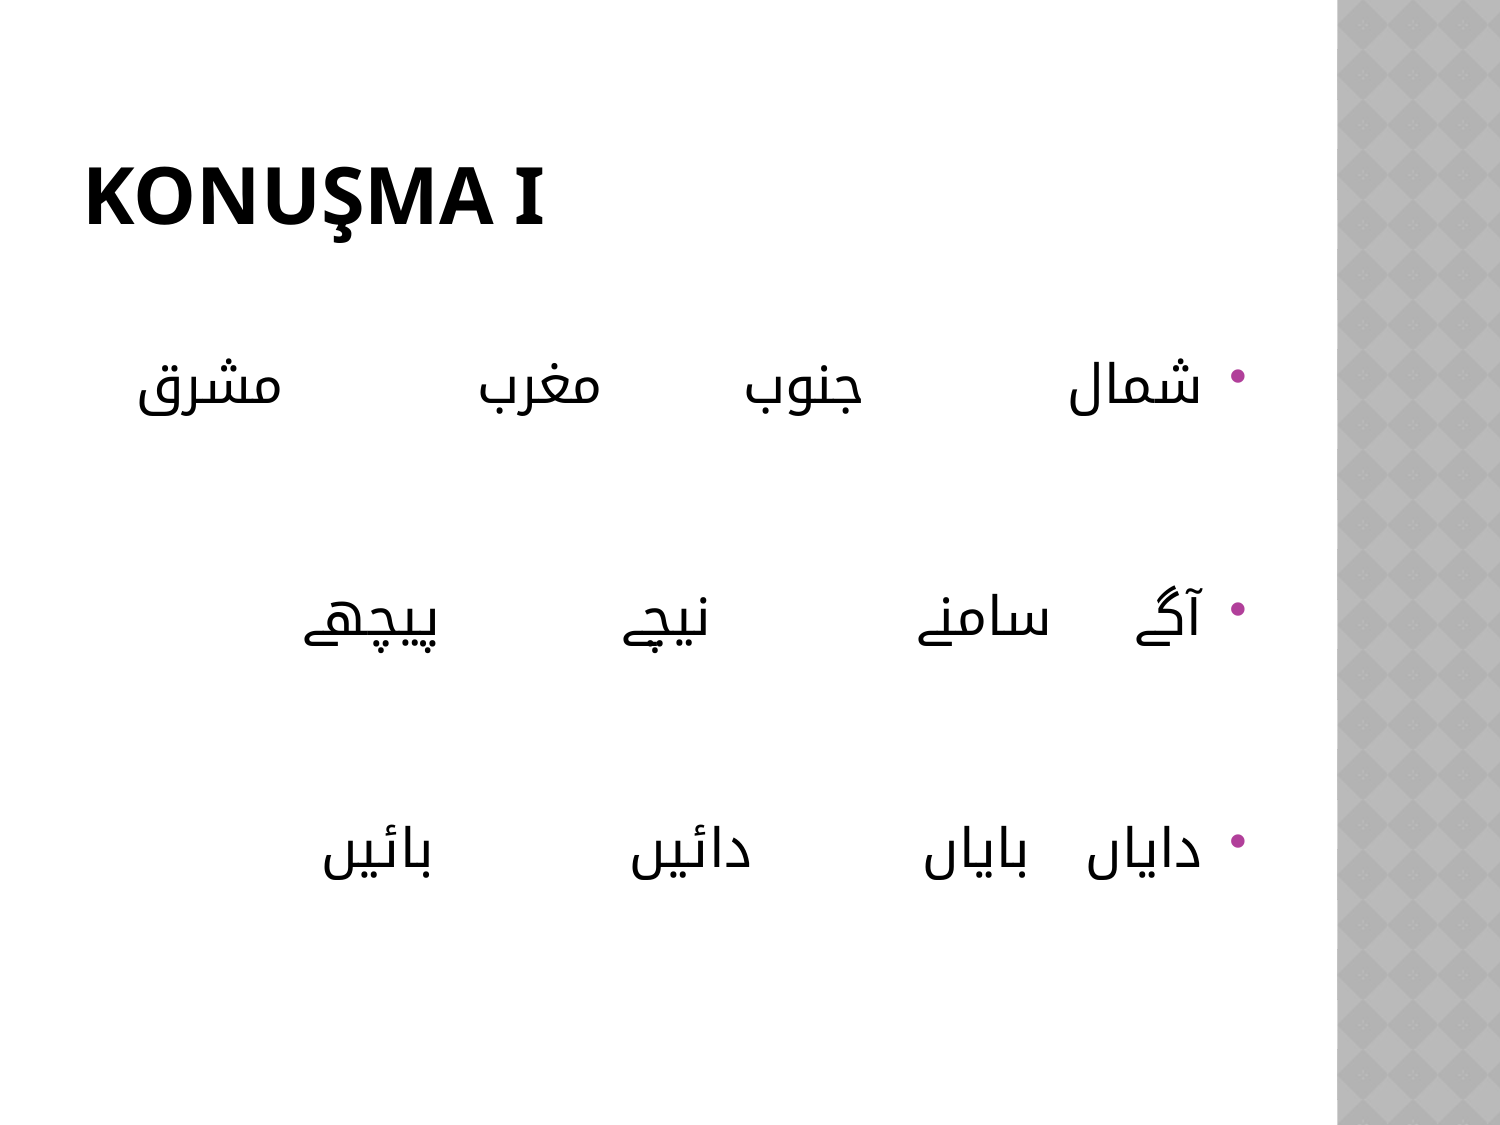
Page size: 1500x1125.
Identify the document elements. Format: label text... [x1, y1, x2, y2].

list شمال جنوب مغرب مشرق آگے سامنے نیچے پیچھے دایاں بایاں دائیں بائیں [75, 264, 1263, 1059]
title Konuşma I [75, 52, 1263, 240]
